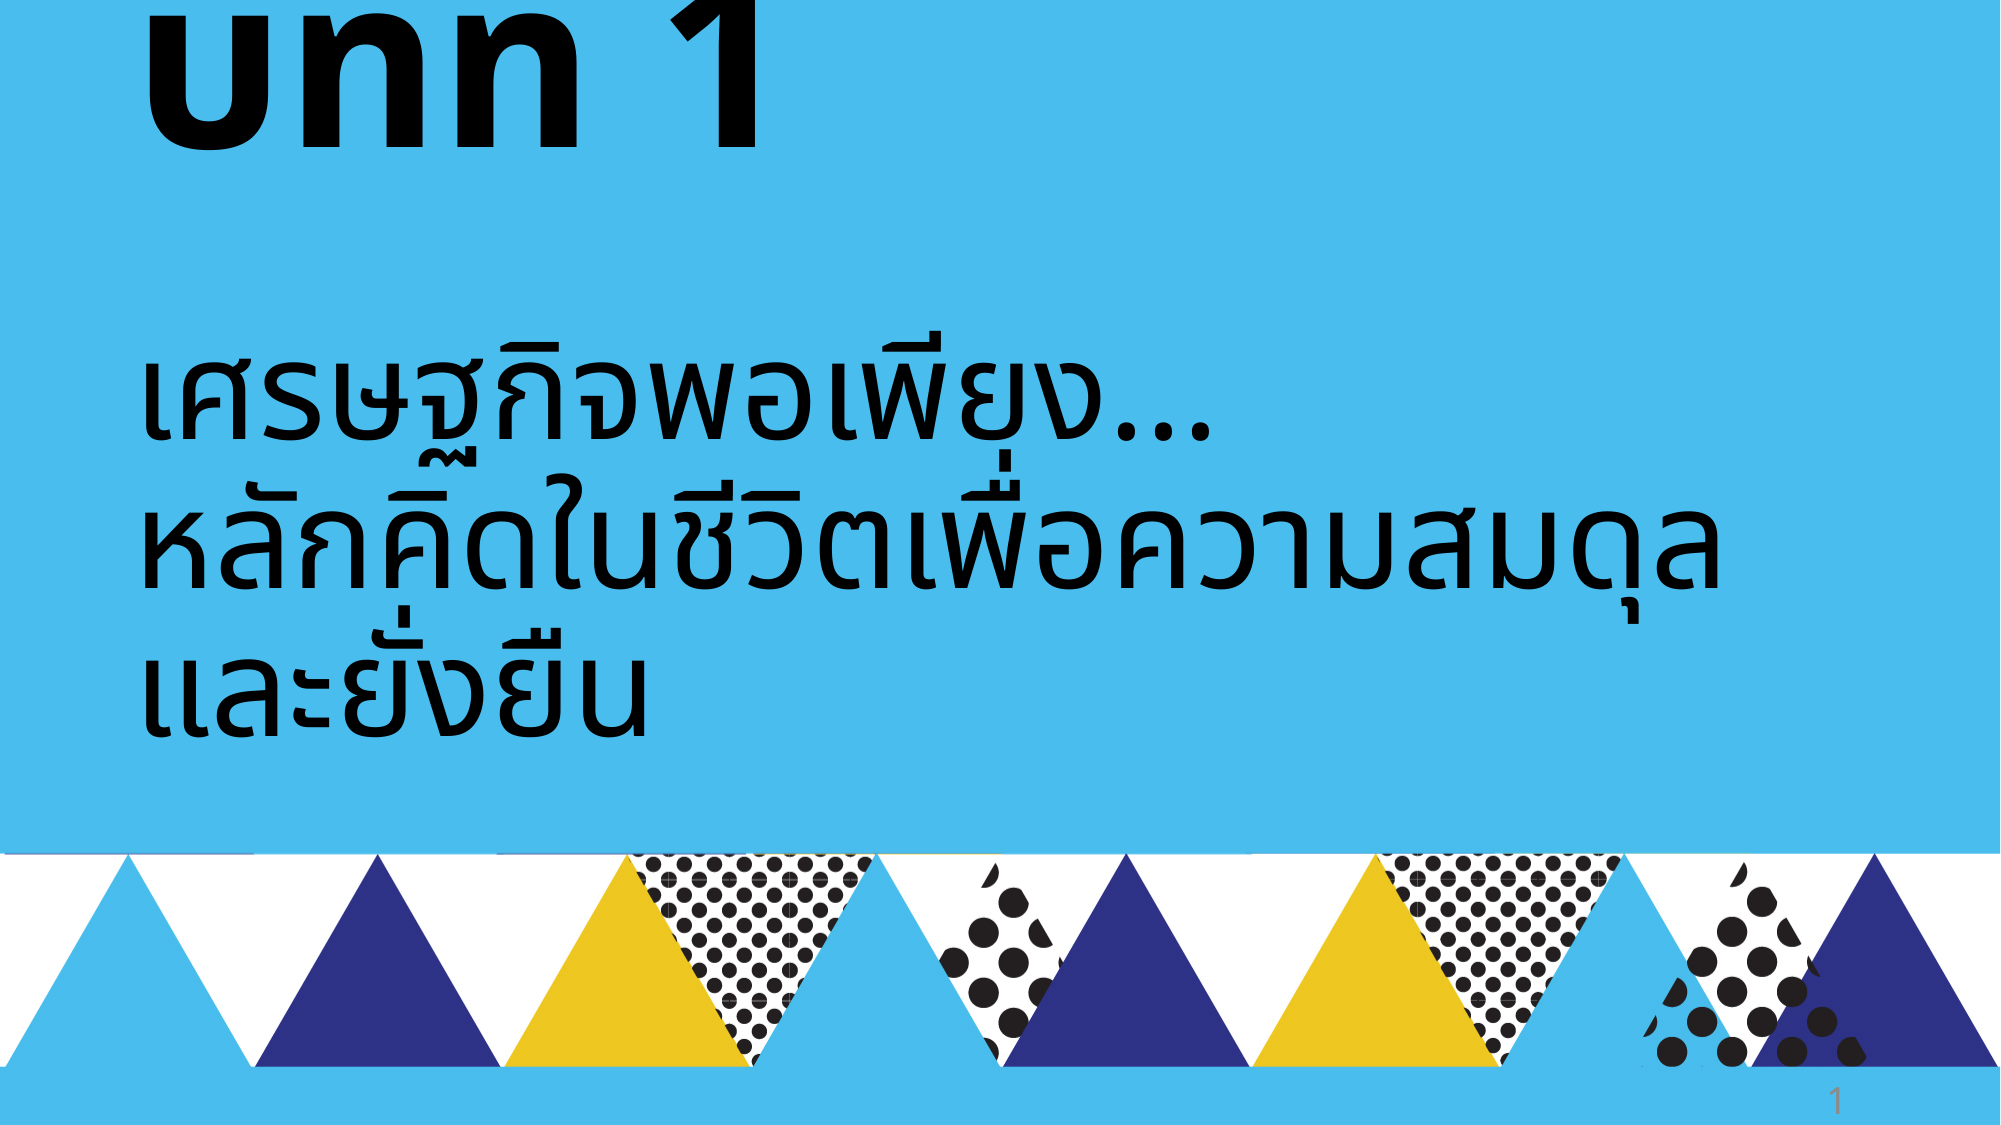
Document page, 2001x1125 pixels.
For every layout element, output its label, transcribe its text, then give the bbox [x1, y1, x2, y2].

slide_number 1 [1412, 1072, 1863, 1125]
picture [0, 0, 2001, 1125]
title บทที่ 1 เศรษฐกิจพอเพียง... หลักคิดในชีวิตเพื่อความสมดุลและยั่งยืน [118, 382, 1836, 774]
